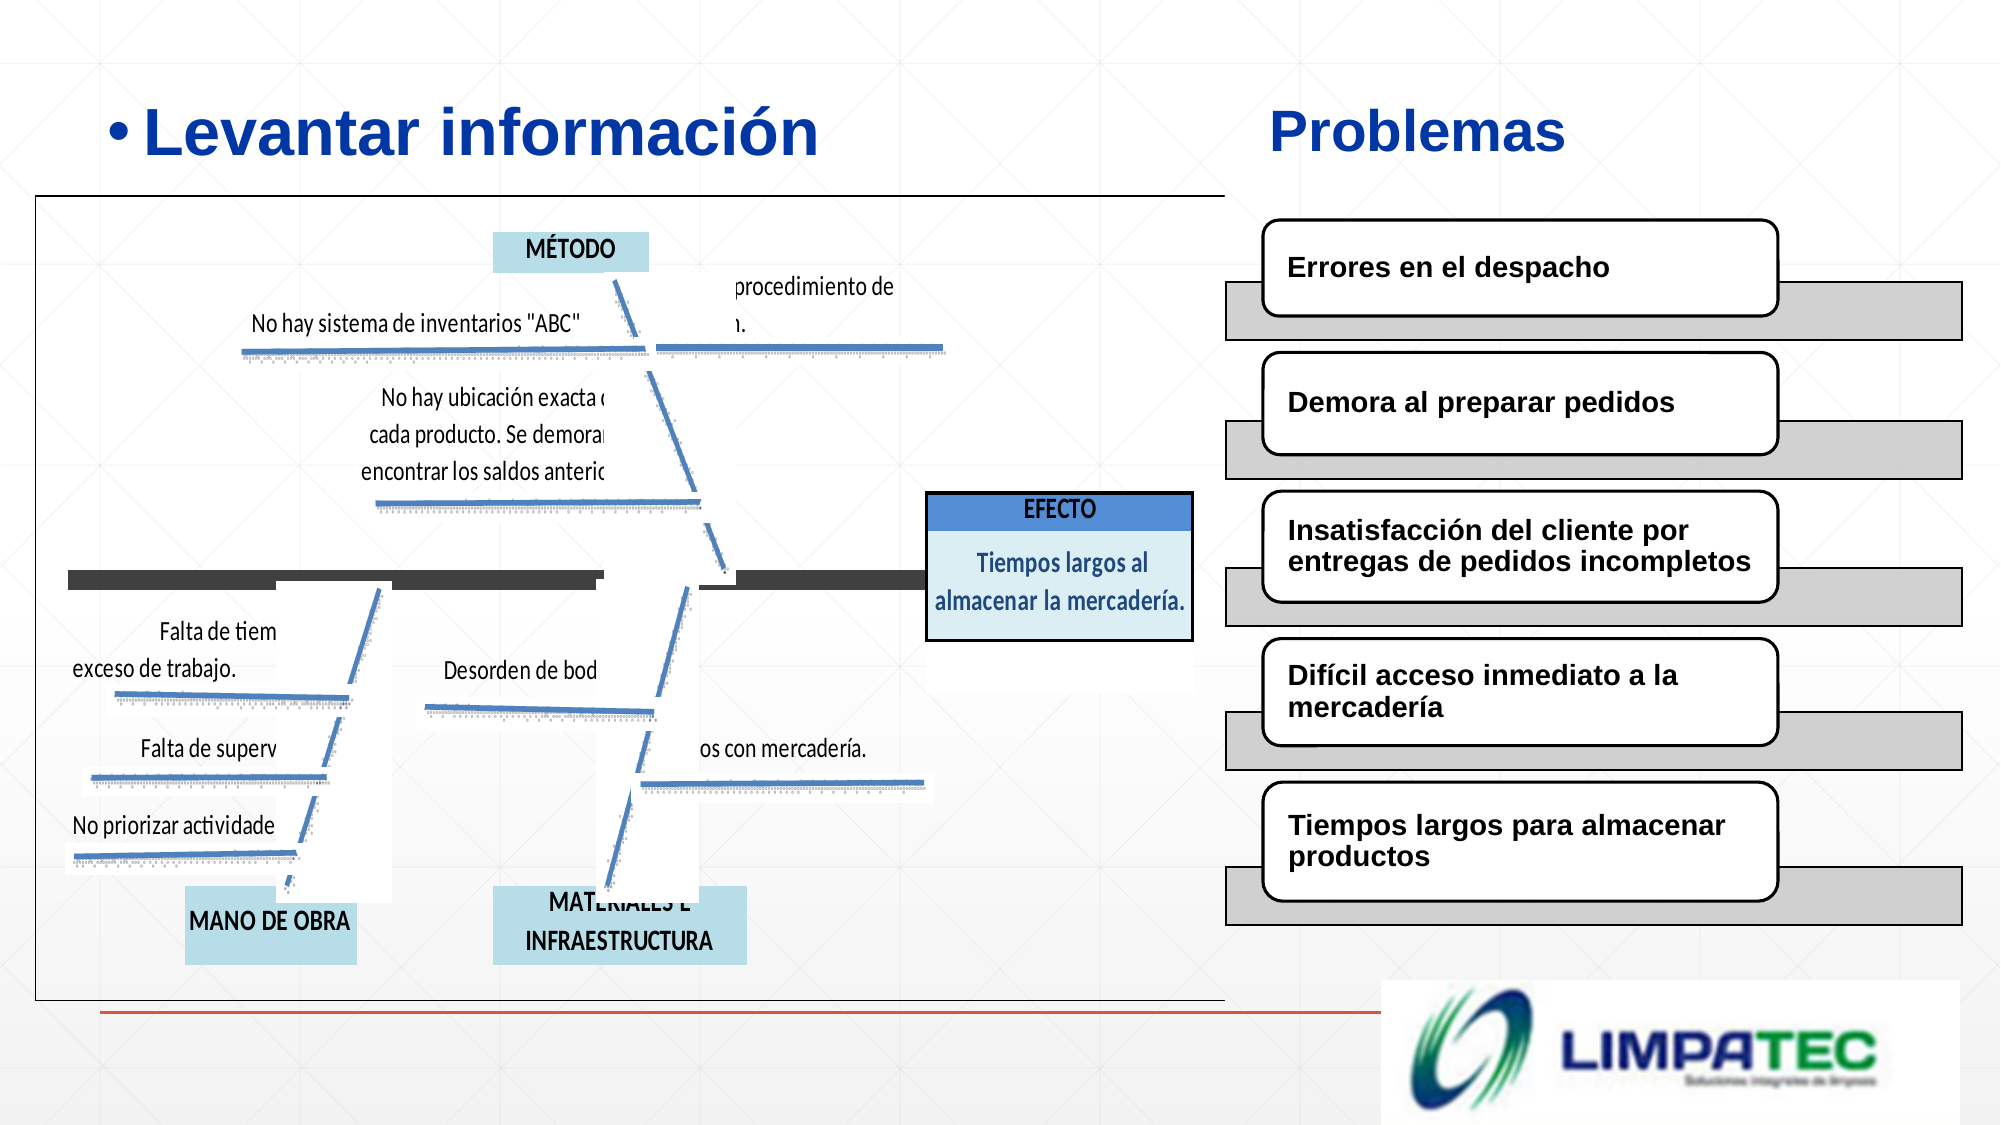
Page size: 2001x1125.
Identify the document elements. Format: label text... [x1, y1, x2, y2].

picture [1381, 1017, 1960, 1125]
picture [34, 195, 1226, 1003]
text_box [1226, 128, 1962, 1017]
text_box Problemas [1254, 85, 1924, 128]
title Levantar información [92, 71, 1153, 178]
